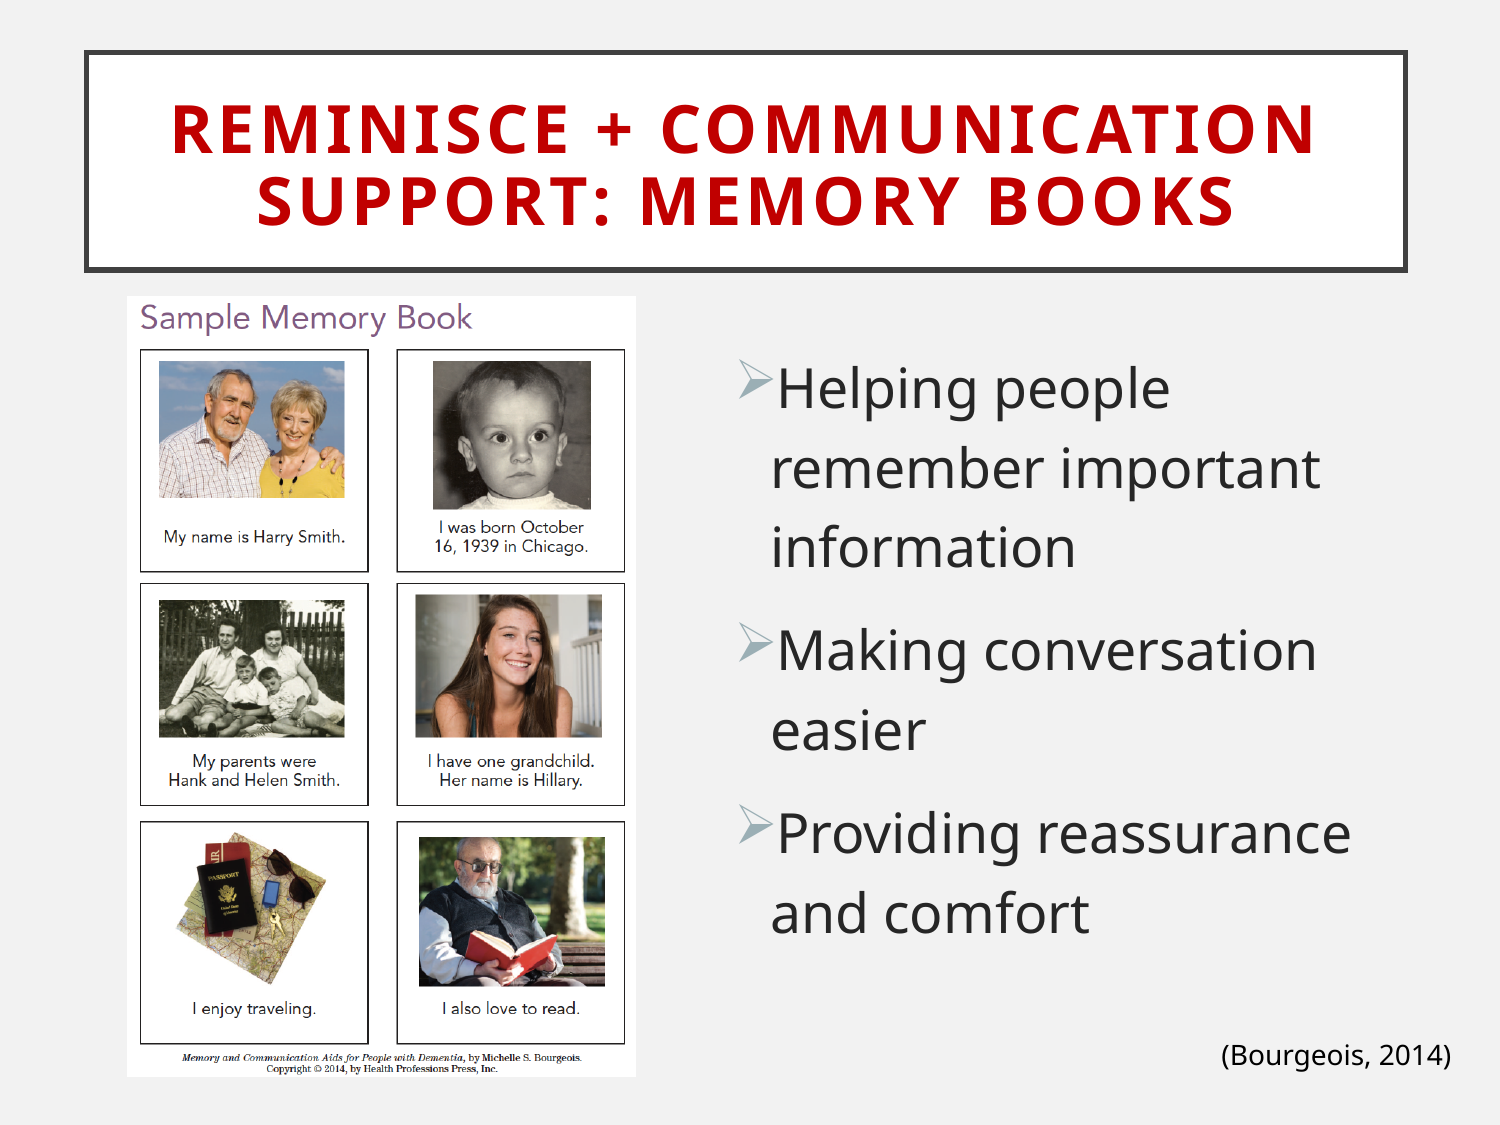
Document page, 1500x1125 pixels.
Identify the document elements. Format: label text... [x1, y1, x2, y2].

title Reminisce + Communication Support: Memory Books [84, 50, 1408, 273]
picture [127, 296, 636, 1077]
text_box (Bourgeois, 2014) [1206, 1030, 1467, 1079]
list Helping people remember important information Making conversation easier Providing reassurance and comfort [719, 332, 1393, 1006]
